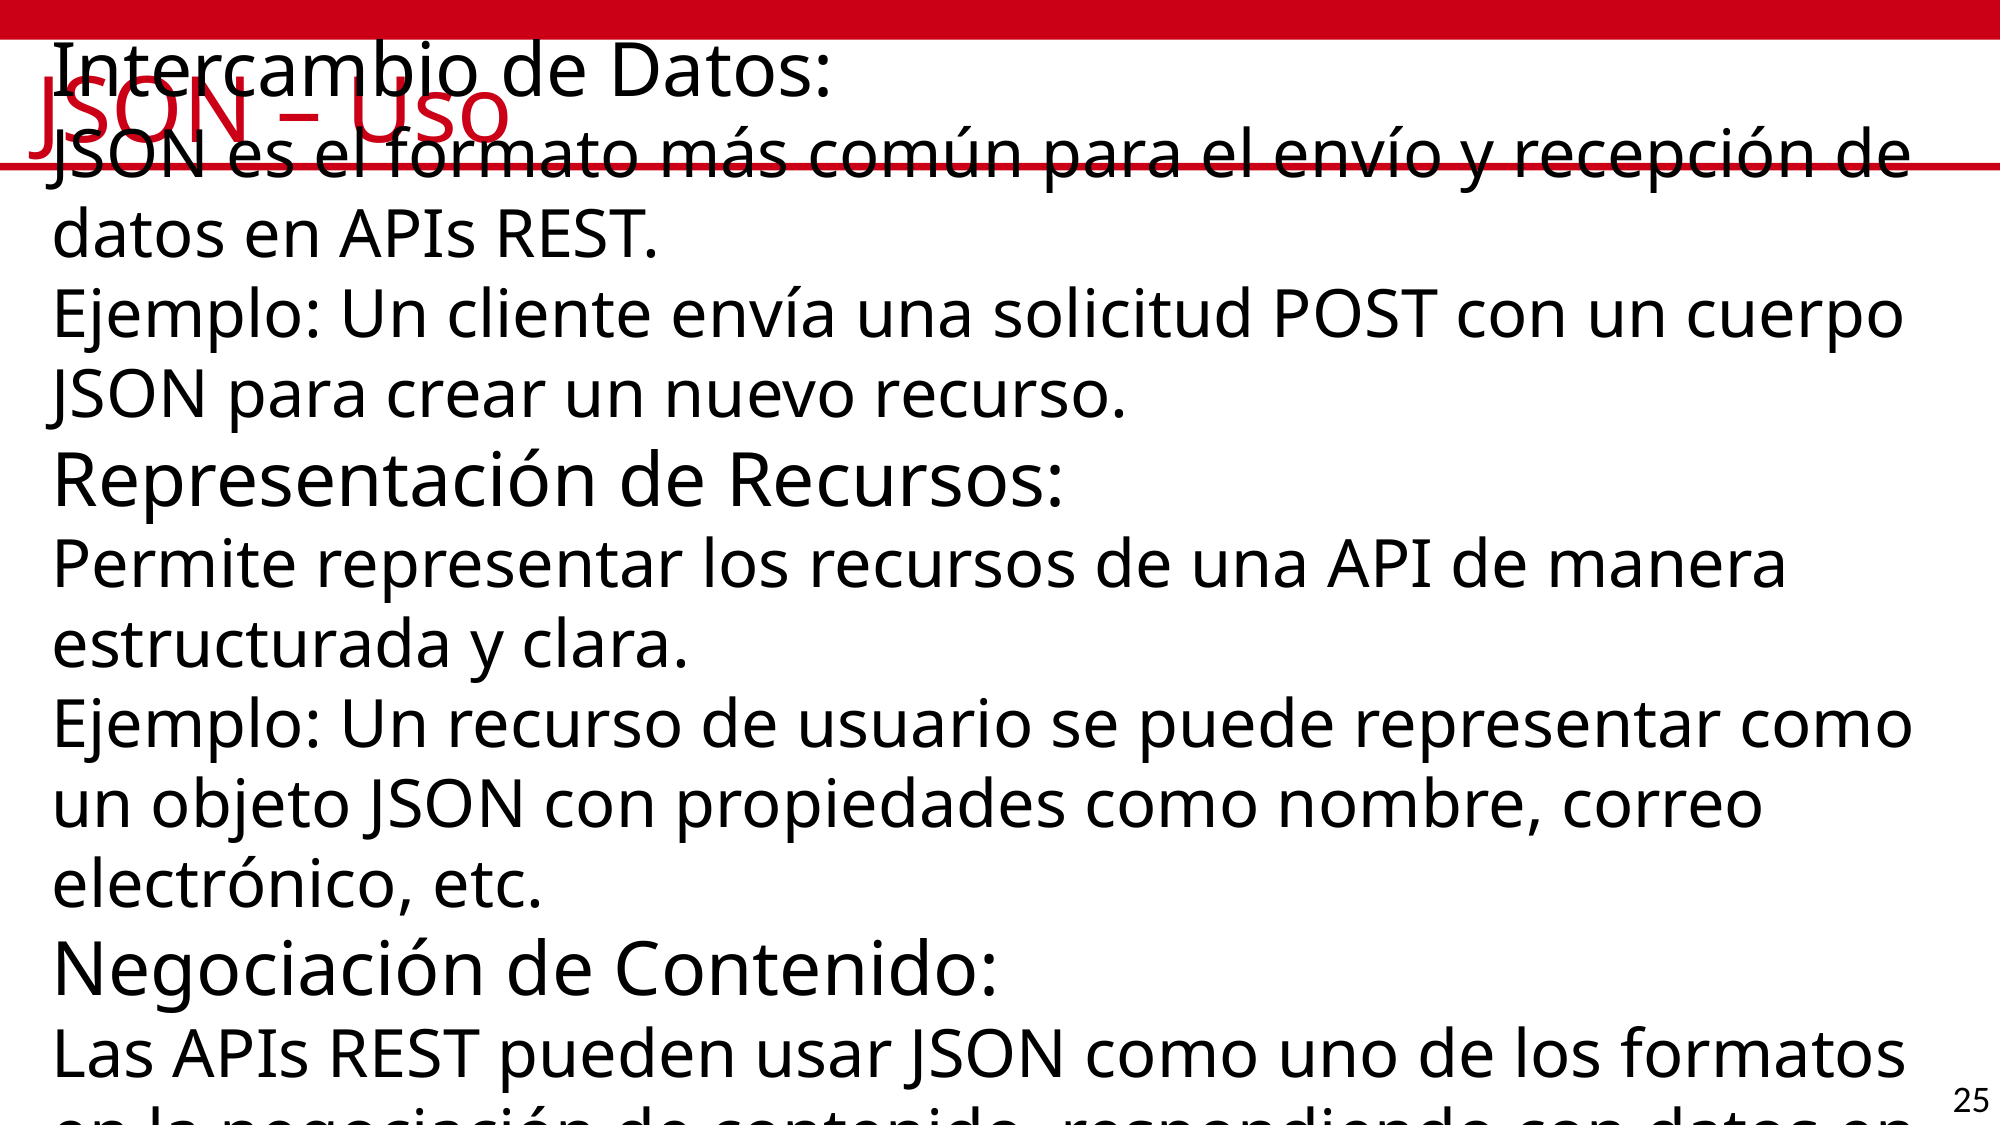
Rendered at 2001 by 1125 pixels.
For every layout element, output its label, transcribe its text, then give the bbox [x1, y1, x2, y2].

slide_number 25 [1937, 1067, 2000, 1125]
subtitle Intercambio de Datos: JSON es el formato más común para el envío y recepción de datos en APIs REST. Ejemplo: Un cliente envía una solicitud POST con un cuerpo JSON para crear un nuevo recurso. Representación de Recursos: Permite representar los recursos de una API de manera estructurada y clara. Ejemplo: Un recurso de usuario se puede representar como un objeto JSON con propiedades como nombre, correo electrónico, etc. Negociación de Contenido: Las APIs REST pueden usar JSON como uno de los formatos en la negociación de contenido, respondiendo con datos en formato JSON si el cliente lo solicita. [51, 259, 1938, 1013]
title JSON – Uso [36, 57, 1964, 168]
